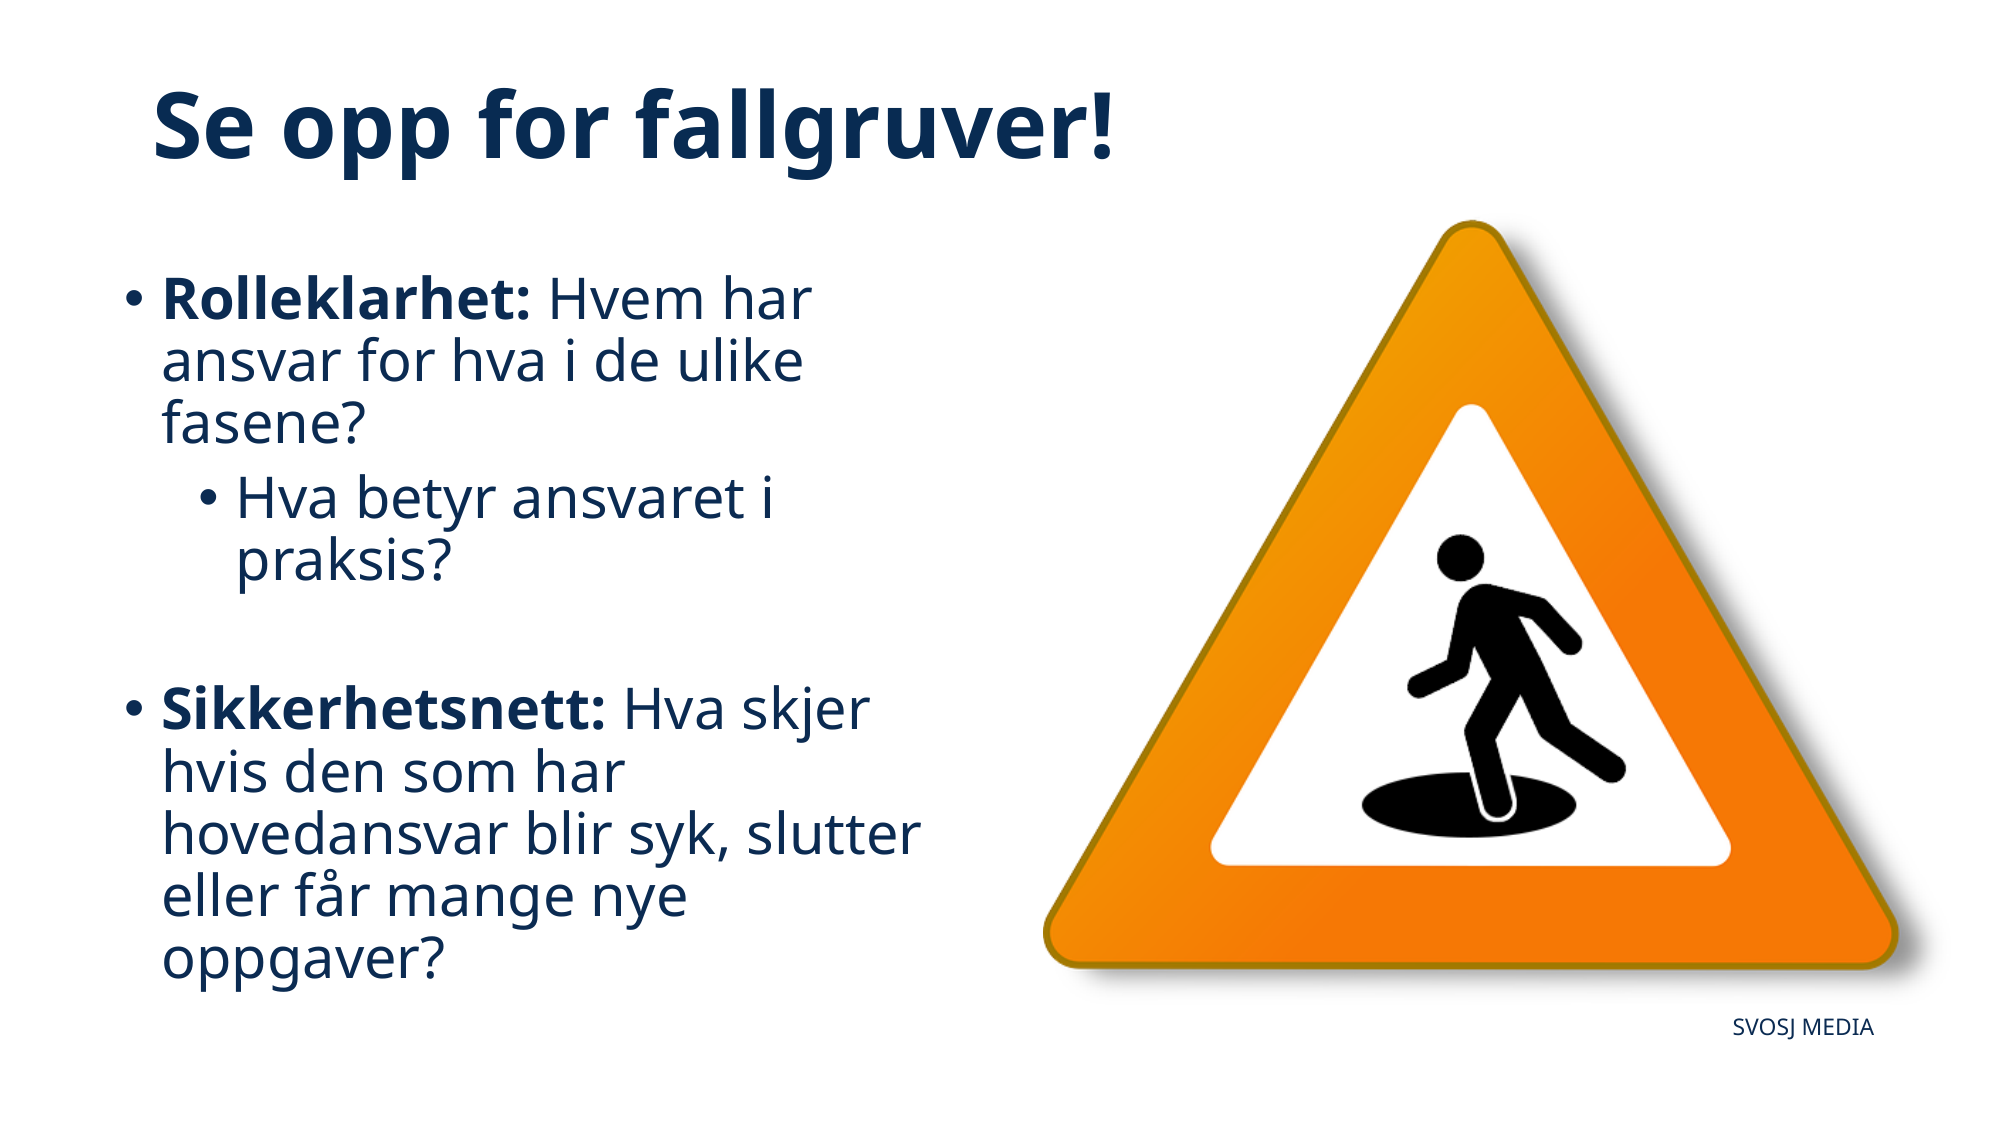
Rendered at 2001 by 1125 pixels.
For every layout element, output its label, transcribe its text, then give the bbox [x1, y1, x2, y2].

text_box SVOSJ MEDIA [1514, 1005, 1890, 1048]
picture [1043, 213, 1951, 1005]
title Se opp for fallgruver! [137, 59, 1863, 198]
text_box Rolleklarhet: Hvem har ansvar for hva i de ulike fasene? Hva betyr ansvaret i praksis? Sikkerhetsnett: Hva skjer hvis den som har hovedansvar blir syk, slutter eller får mange nye oppgaver? [99, 262, 984, 1005]
